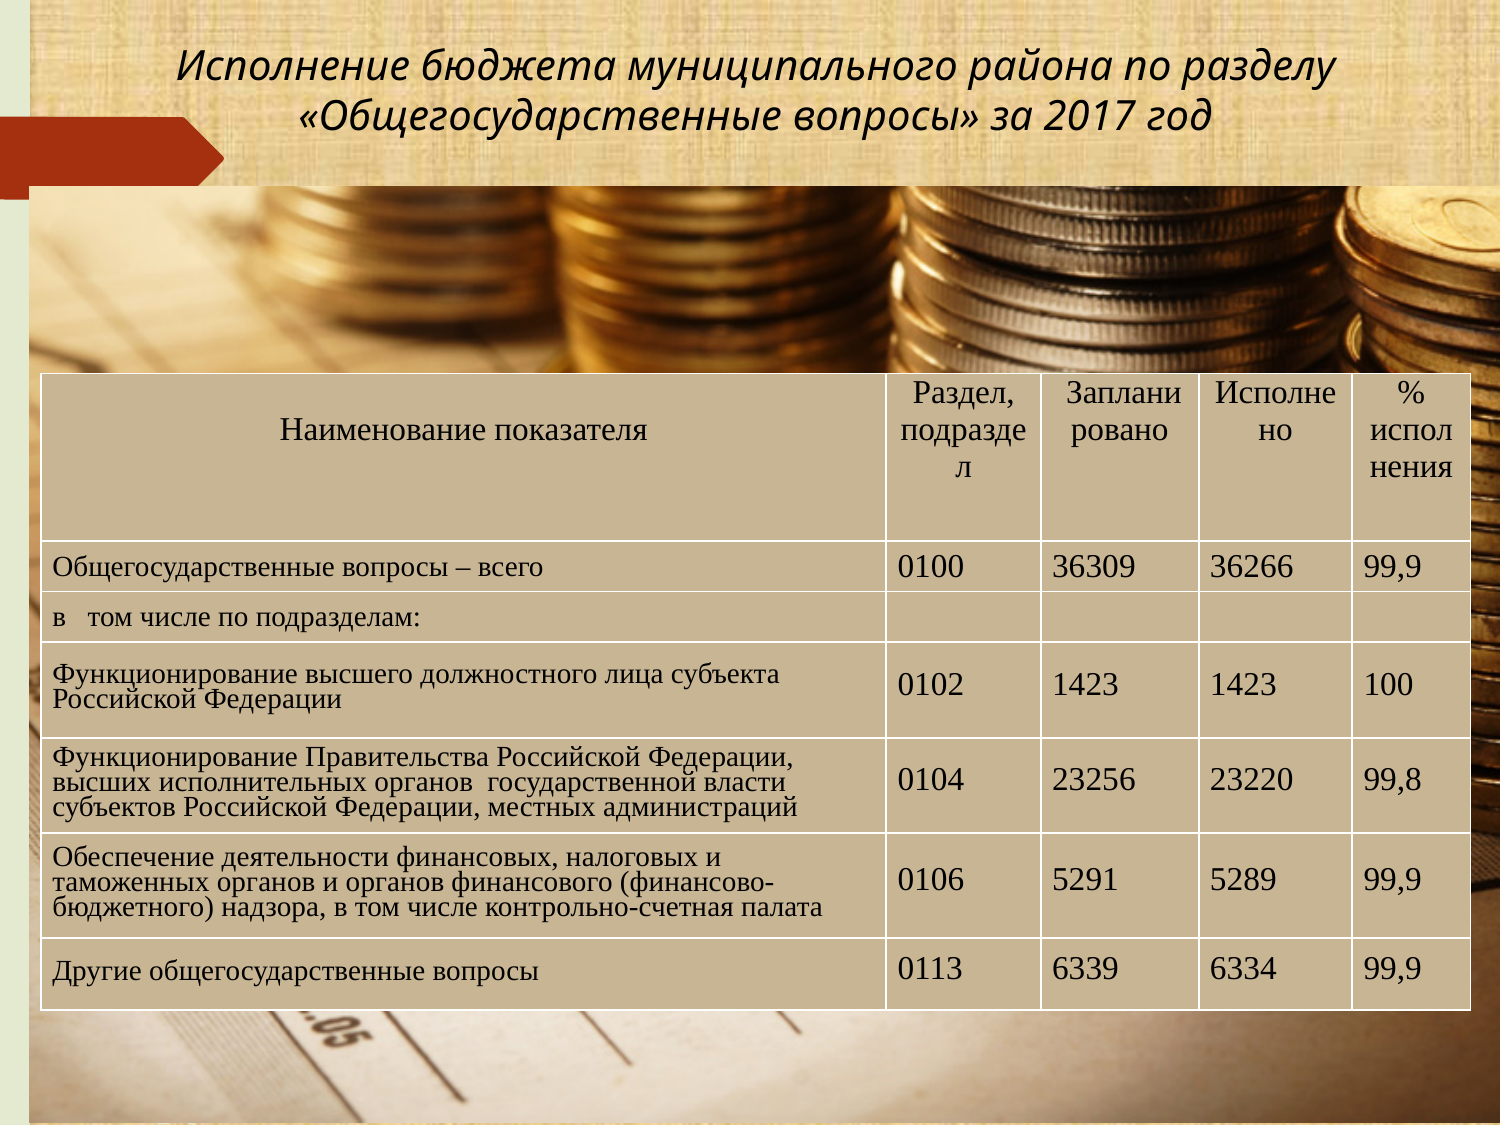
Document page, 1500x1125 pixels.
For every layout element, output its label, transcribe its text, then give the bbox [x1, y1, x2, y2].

picture [29, 0, 1500, 1125]
title Исполнение бюджета муниципального района по разделу «Общегосударственные вопросы» за 2017 год [29, 31, 1483, 185]
